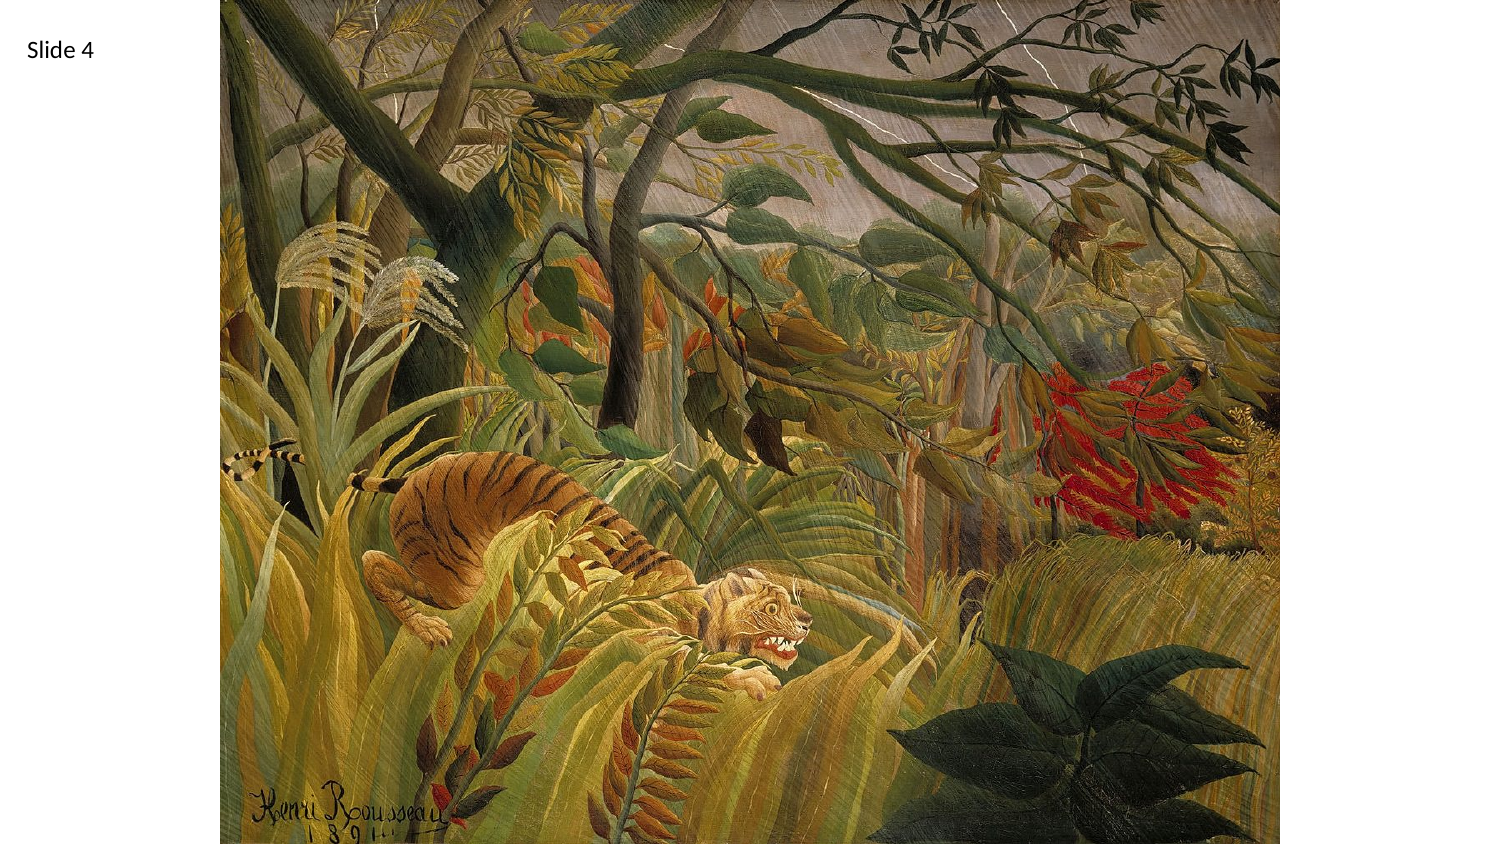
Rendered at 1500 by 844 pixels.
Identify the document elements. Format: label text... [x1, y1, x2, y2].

picture [220, 0, 1280, 844]
text_box Slide 4 [12, 18, 215, 135]
